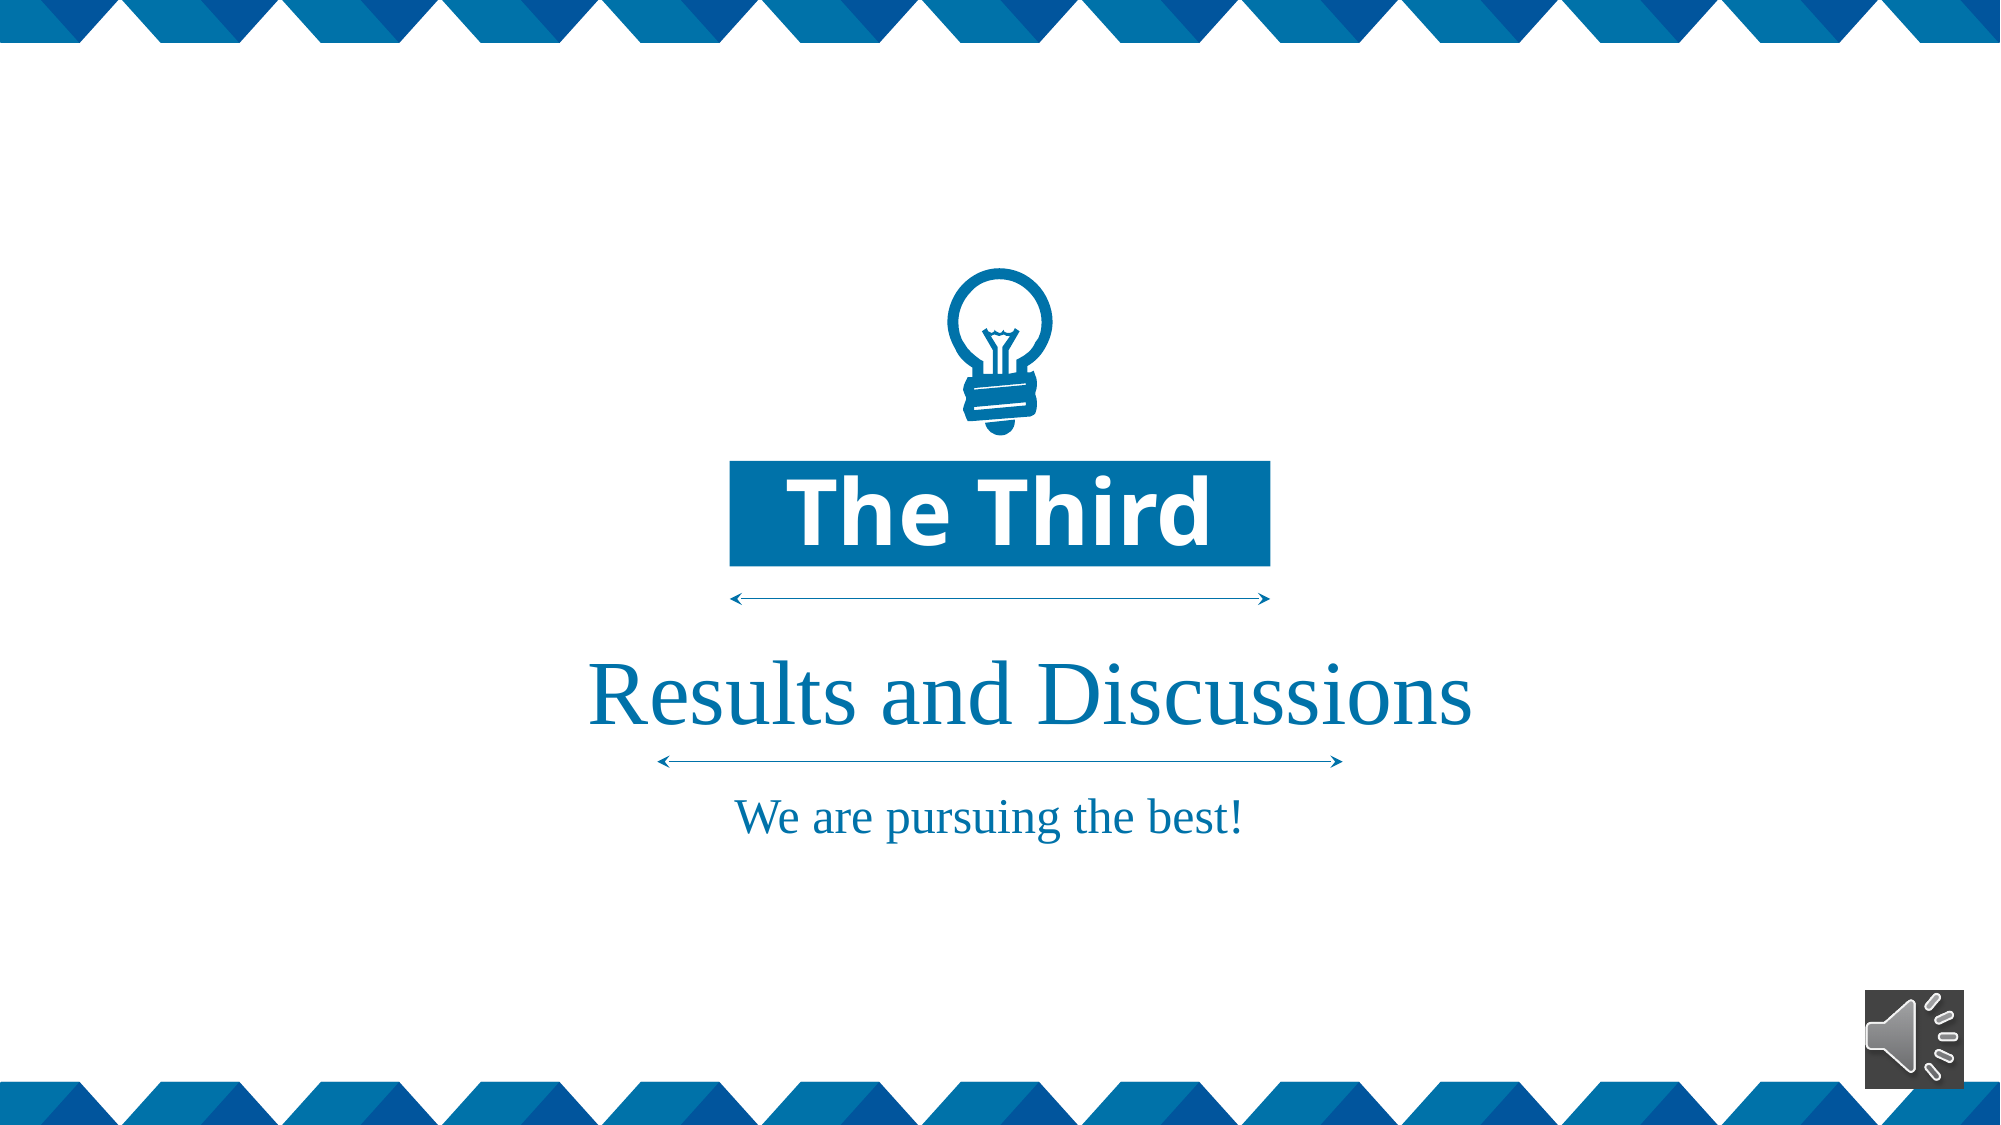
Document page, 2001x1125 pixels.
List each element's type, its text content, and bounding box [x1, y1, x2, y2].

text_box Results and Discussions [61, 625, 2000, 751]
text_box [692, 446, 1308, 573]
picture [1864, 989, 1965, 1090]
text_box [947, 268, 1053, 436]
text_box We are pursuing the best! [719, 776, 1281, 852]
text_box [0, 1081, 2000, 1125]
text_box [0, 0, 2000, 43]
